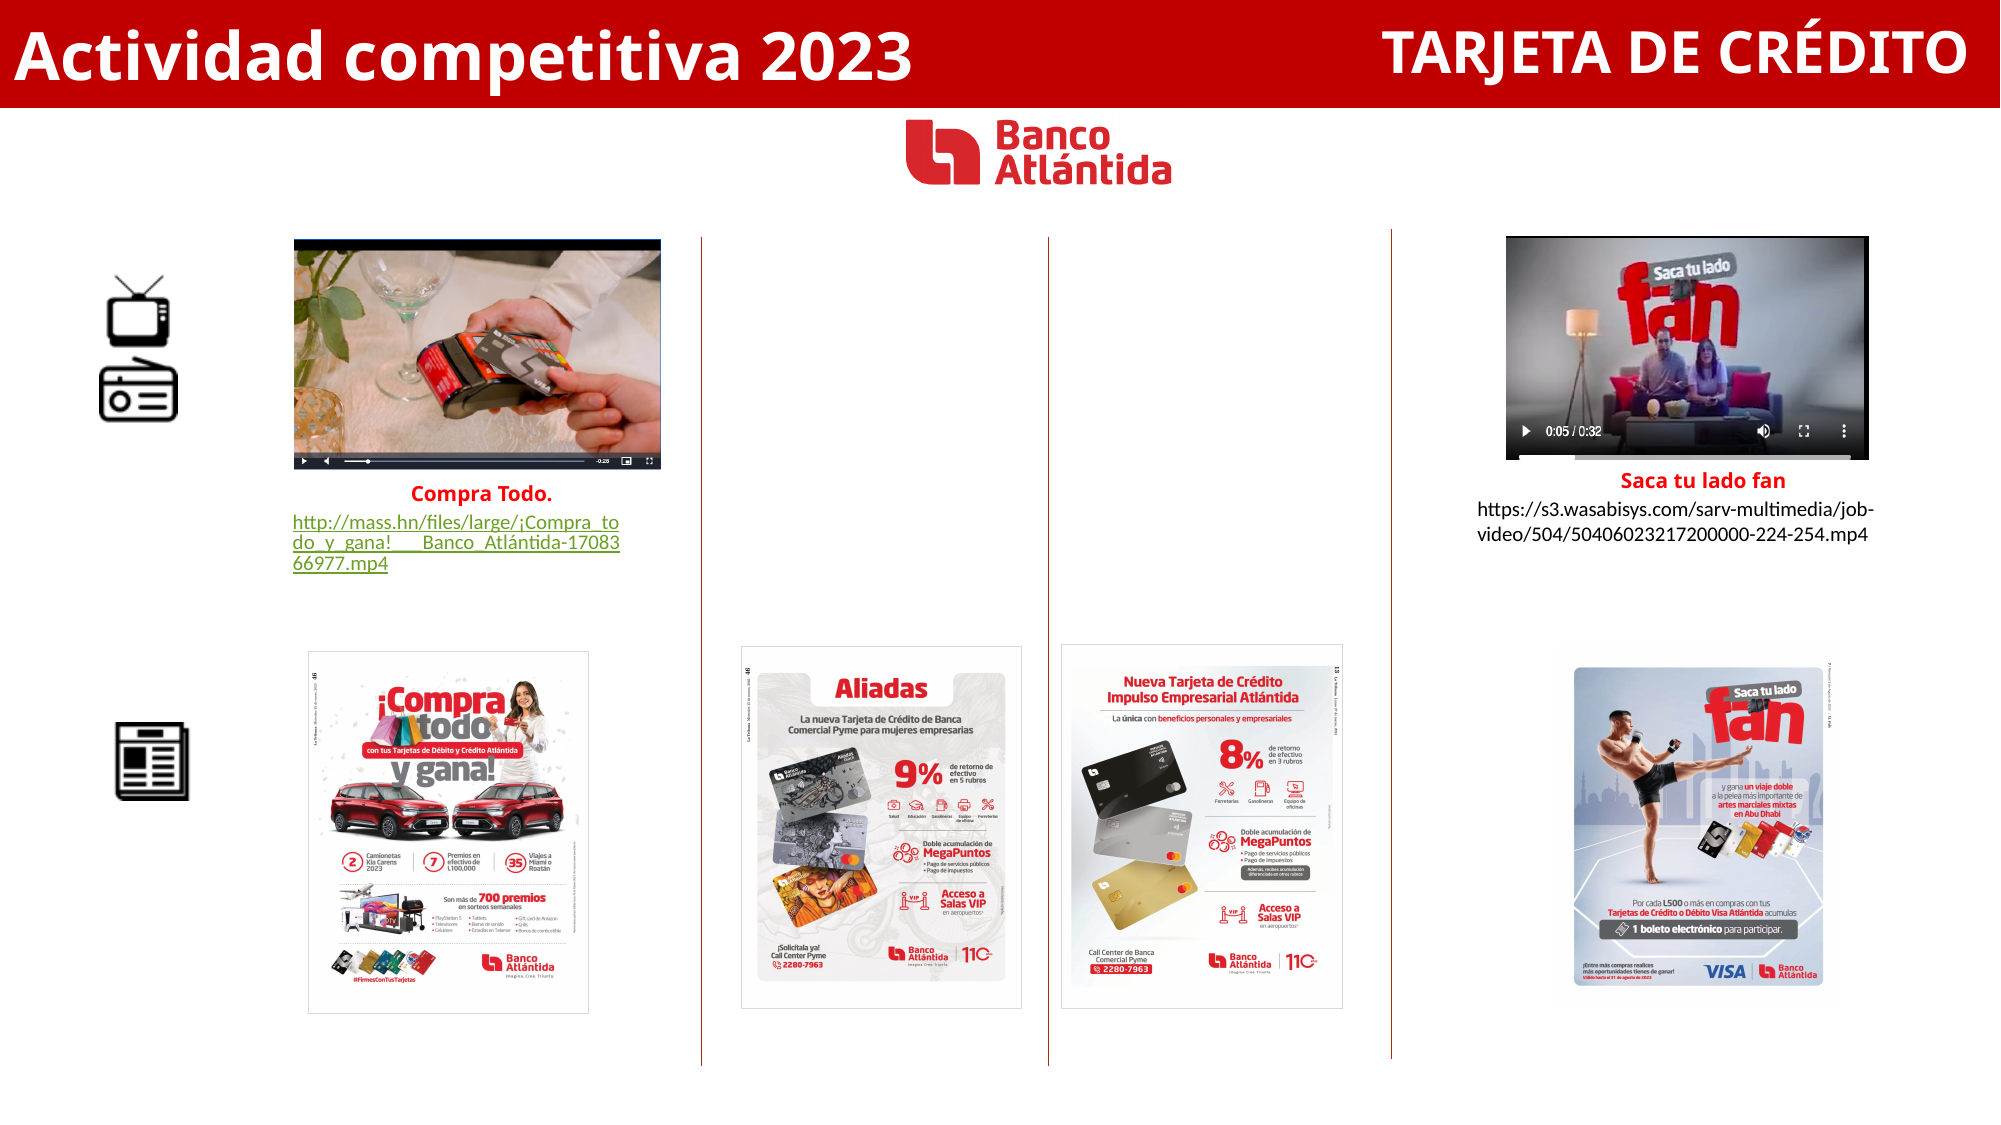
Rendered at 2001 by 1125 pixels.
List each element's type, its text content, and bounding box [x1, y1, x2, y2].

text_box TARJETA DE CRÉDITO [753, 7, 1985, 93]
text_box Saca tu lado fan [1606, 461, 1801, 500]
picture [1557, 644, 1840, 1009]
picture [741, 646, 1022, 1009]
picture [1505, 236, 1869, 461]
text_box http://mass.hn/files/large/¡Compra_todo_y_gana!___Banco_Atlántida-1708366977.mp4 [277, 500, 644, 541]
picture [898, 111, 1179, 192]
picture [308, 651, 589, 1014]
picture [294, 236, 661, 470]
text_box https://s3.wasabisys.com/sarv-multimedia/job-video/504/50406023217200000-224-254.mp4 [1462, 488, 1915, 553]
picture [113, 722, 192, 801]
text_box Compra Todo. [396, 473, 568, 500]
picture [1061, 644, 1343, 1009]
picture [99, 272, 178, 429]
text_box Actividad competitiva 2023 [0, 0, 2000, 108]
